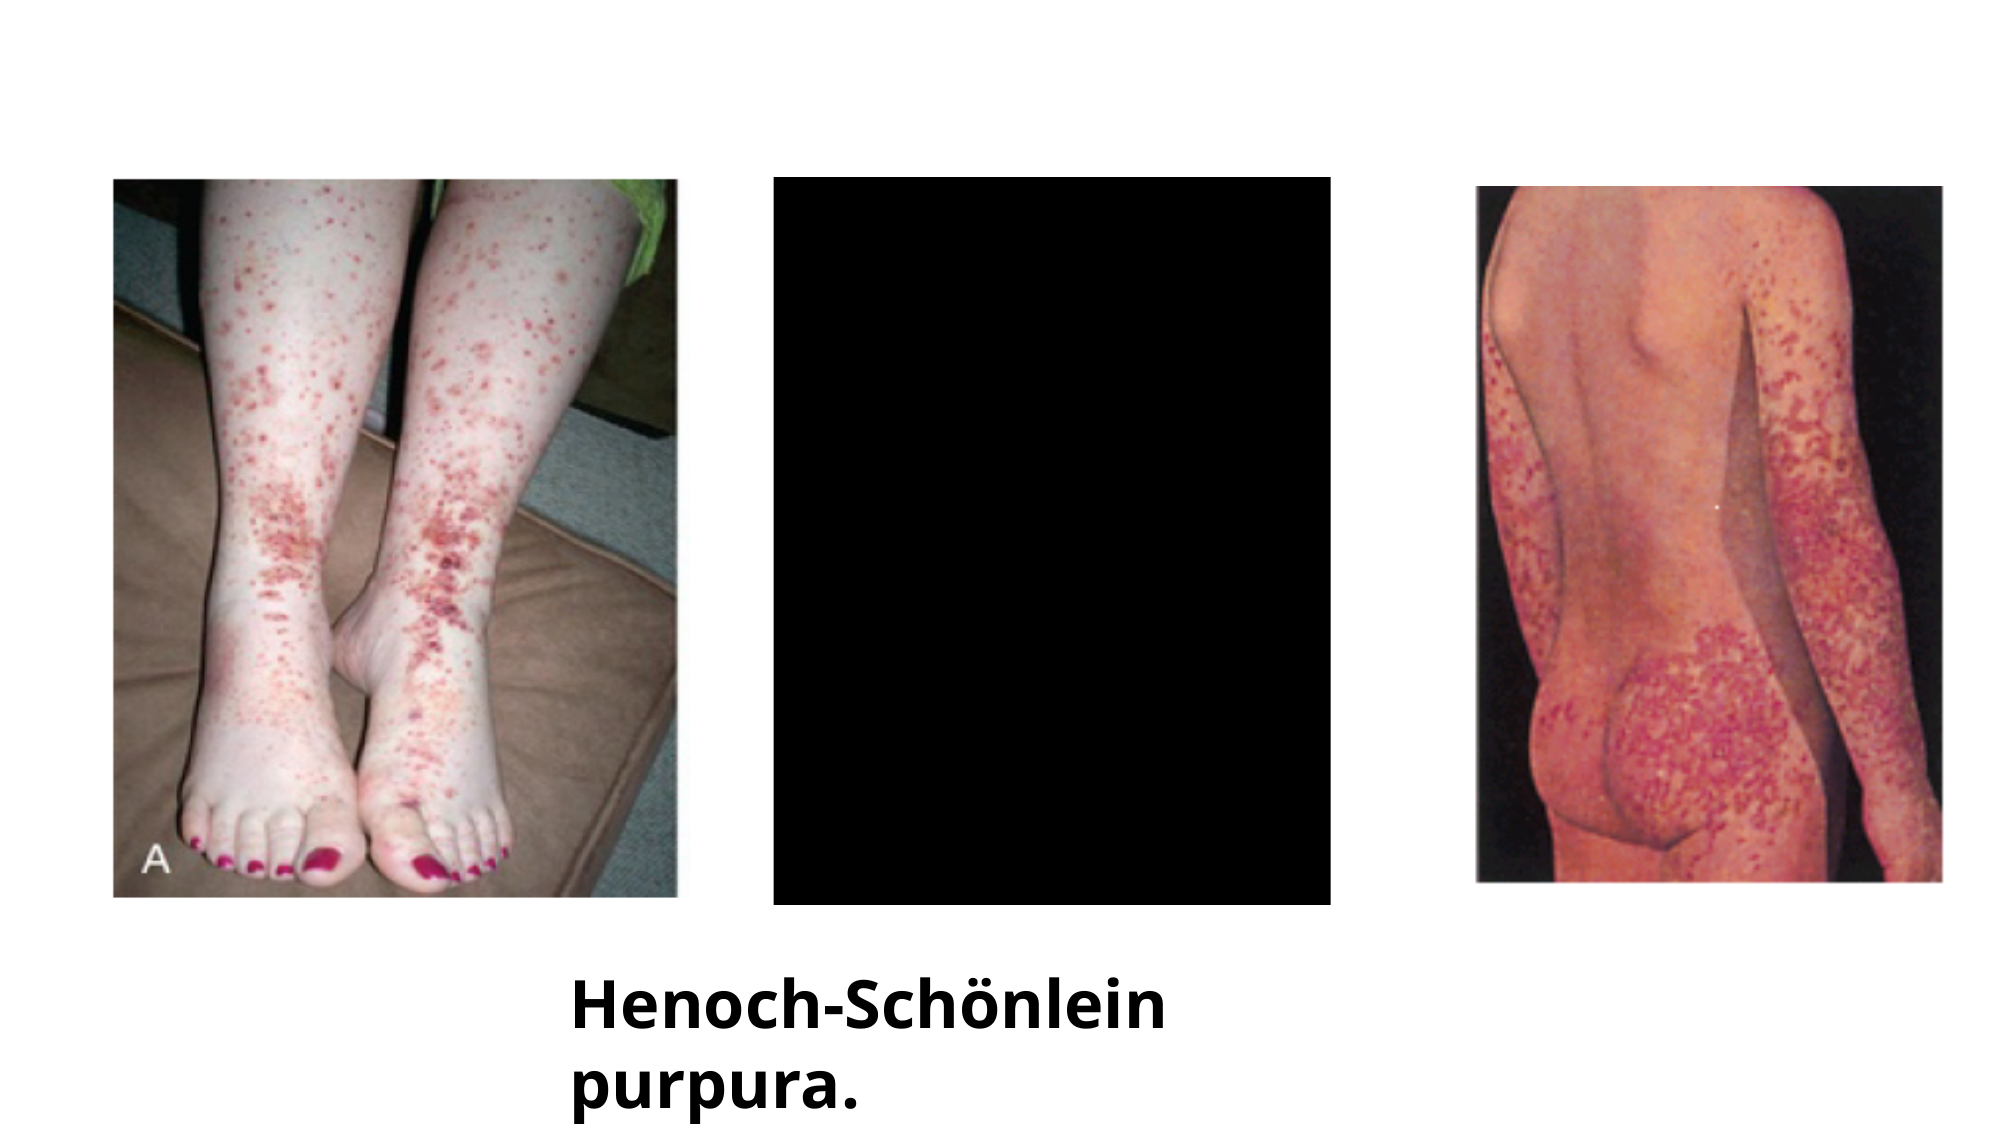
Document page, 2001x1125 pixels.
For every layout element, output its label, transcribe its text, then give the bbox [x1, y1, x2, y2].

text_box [773, 177, 1331, 905]
picture [1474, 186, 1950, 888]
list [94, 169, 690, 905]
text_box Henoch-Schönlein purpura. [555, 954, 1475, 1125]
